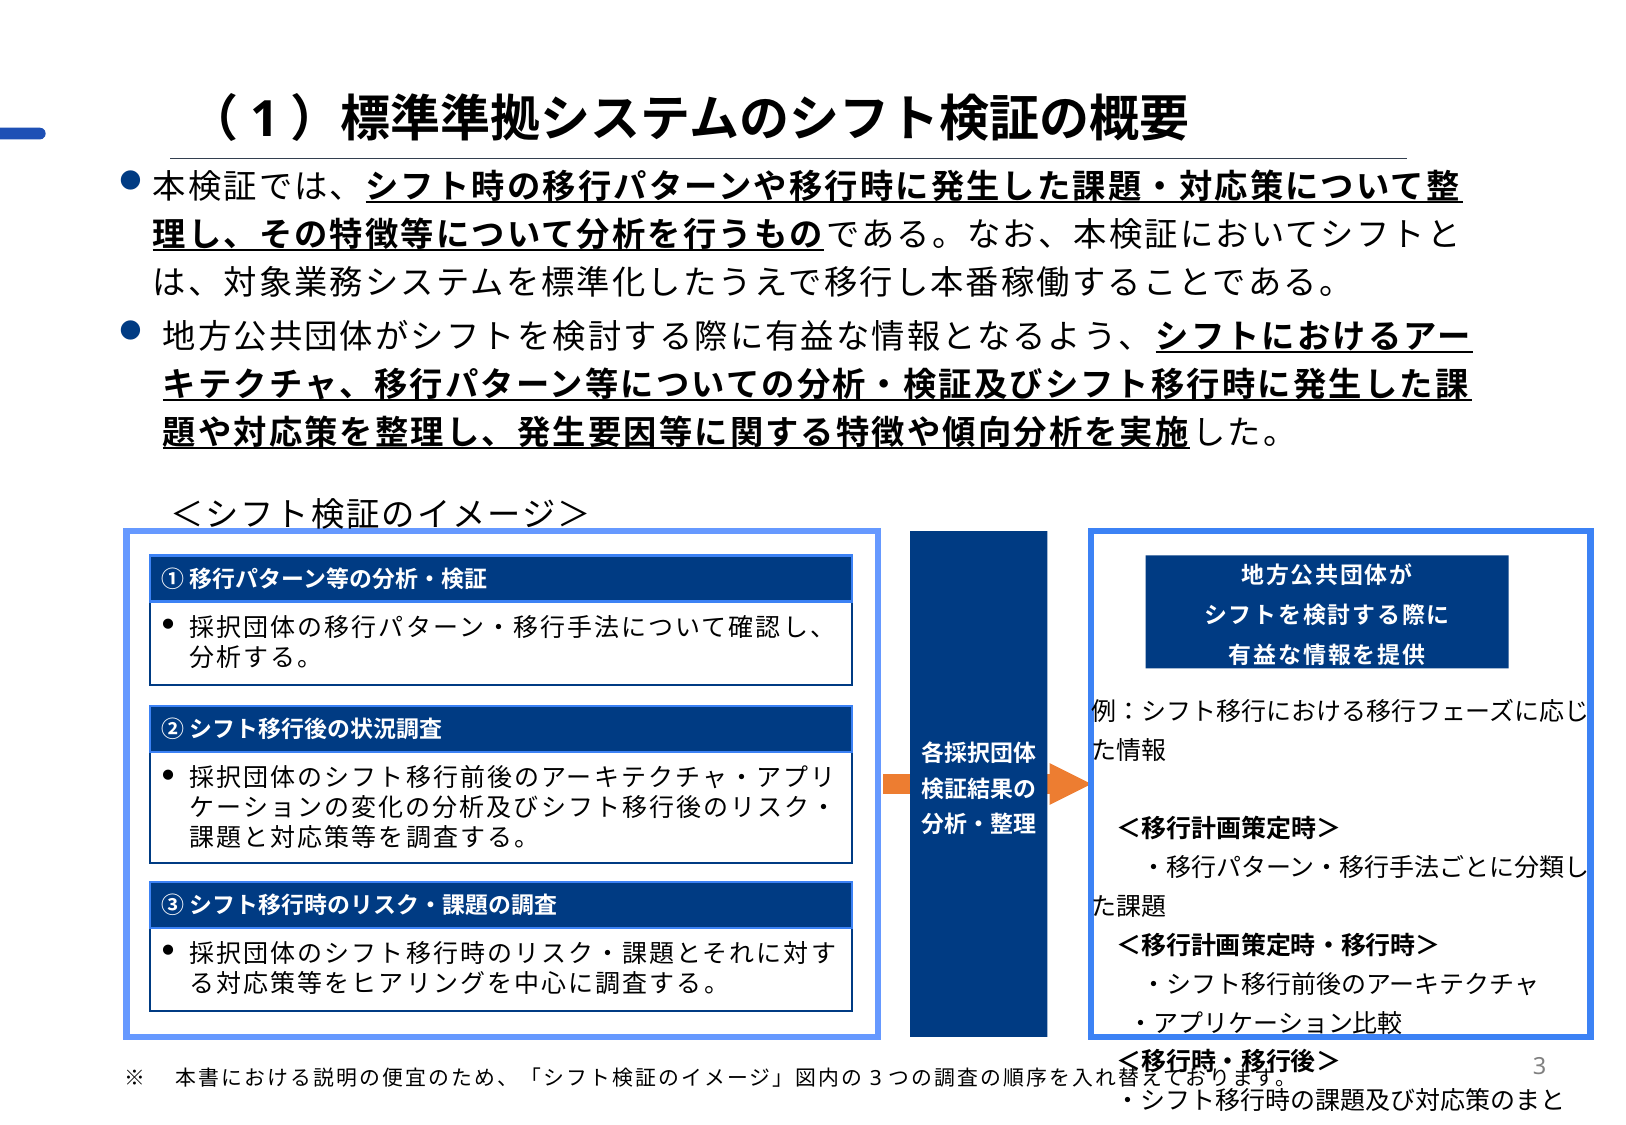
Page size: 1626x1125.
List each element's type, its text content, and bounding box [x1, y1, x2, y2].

text_box 採択団体の移行パターン・移行手法について確認し、分析する。 [149, 602, 853, 686]
text_box 採択団体のシフト移行時のリスク・課題とそれに対する対応策等をヒアリングを中心に調査する。 [149, 928, 853, 1012]
text_box ①移行パターン等の分析・検証 [149, 555, 853, 602]
text_box （1）標準準拠システムのシフト検証の概要 [188, 82, 1467, 151]
text_box 各採択団体 検証結果の 分析・整理 [910, 785, 1048, 1037]
text_box ※ 本書における説明の便宜のため、「シフト検証のイメージ」図内の3つの調査の順序を入れ替えております。 [124, 1061, 1370, 1090]
text_box [125, 530, 879, 1038]
slide_number 3 [1195, 1037, 1562, 1097]
text_box 例：シフト移行における移行フェーズに応じた情報 ＜移行計画策定時＞ ・移行パターン・移行手法ごとに分類した課題 ＜移行計画策定時・移行時＞ ・シフト移行前後のアーキテクチャ ・アプリケーション比較 ＜移行時・移行後＞ ・シフト移行時の課題及び対応策のまとめ [1091, 531, 1591, 1037]
text_box 本検証では、シフト時の移行パターンや移行時に発生した課題・対応策について整理し、その特徴等について分析を行うものである。なお、本検証においてシフトとは、対象業務システムを標準化したうえで移行し本番稼働することである。 地方公共団体がシフトを検討する際に有益な情報となるよう、シフトにおけるアーキテクチャ、移行パターン等についての分析・検証及びシフト移行時に発生した課題や対応策を整理し、発生要因等に関する特徴や傾向分析を実施した。 [118, 157, 1496, 451]
text_box 採択団体のシフト移行前後のアーキテクチャ・アプリケーションの変化の分析及びシフト移行後のリスク・課題と対応策等を調査する。 [149, 752, 853, 863]
text_box ③シフト移行時のリスク・課題の調査 [149, 881, 853, 928]
text_box ②シフト移行後の状況調査 [149, 705, 853, 752]
text_box ＜シフト検証のイメージ＞ [169, 481, 1389, 534]
text_box 各採択団体 検証結果の 分析・整理 [910, 531, 1048, 783]
text_box 地方公共団体が シフトを検討する際に 有益な情報を提供 [1145, 555, 1509, 669]
